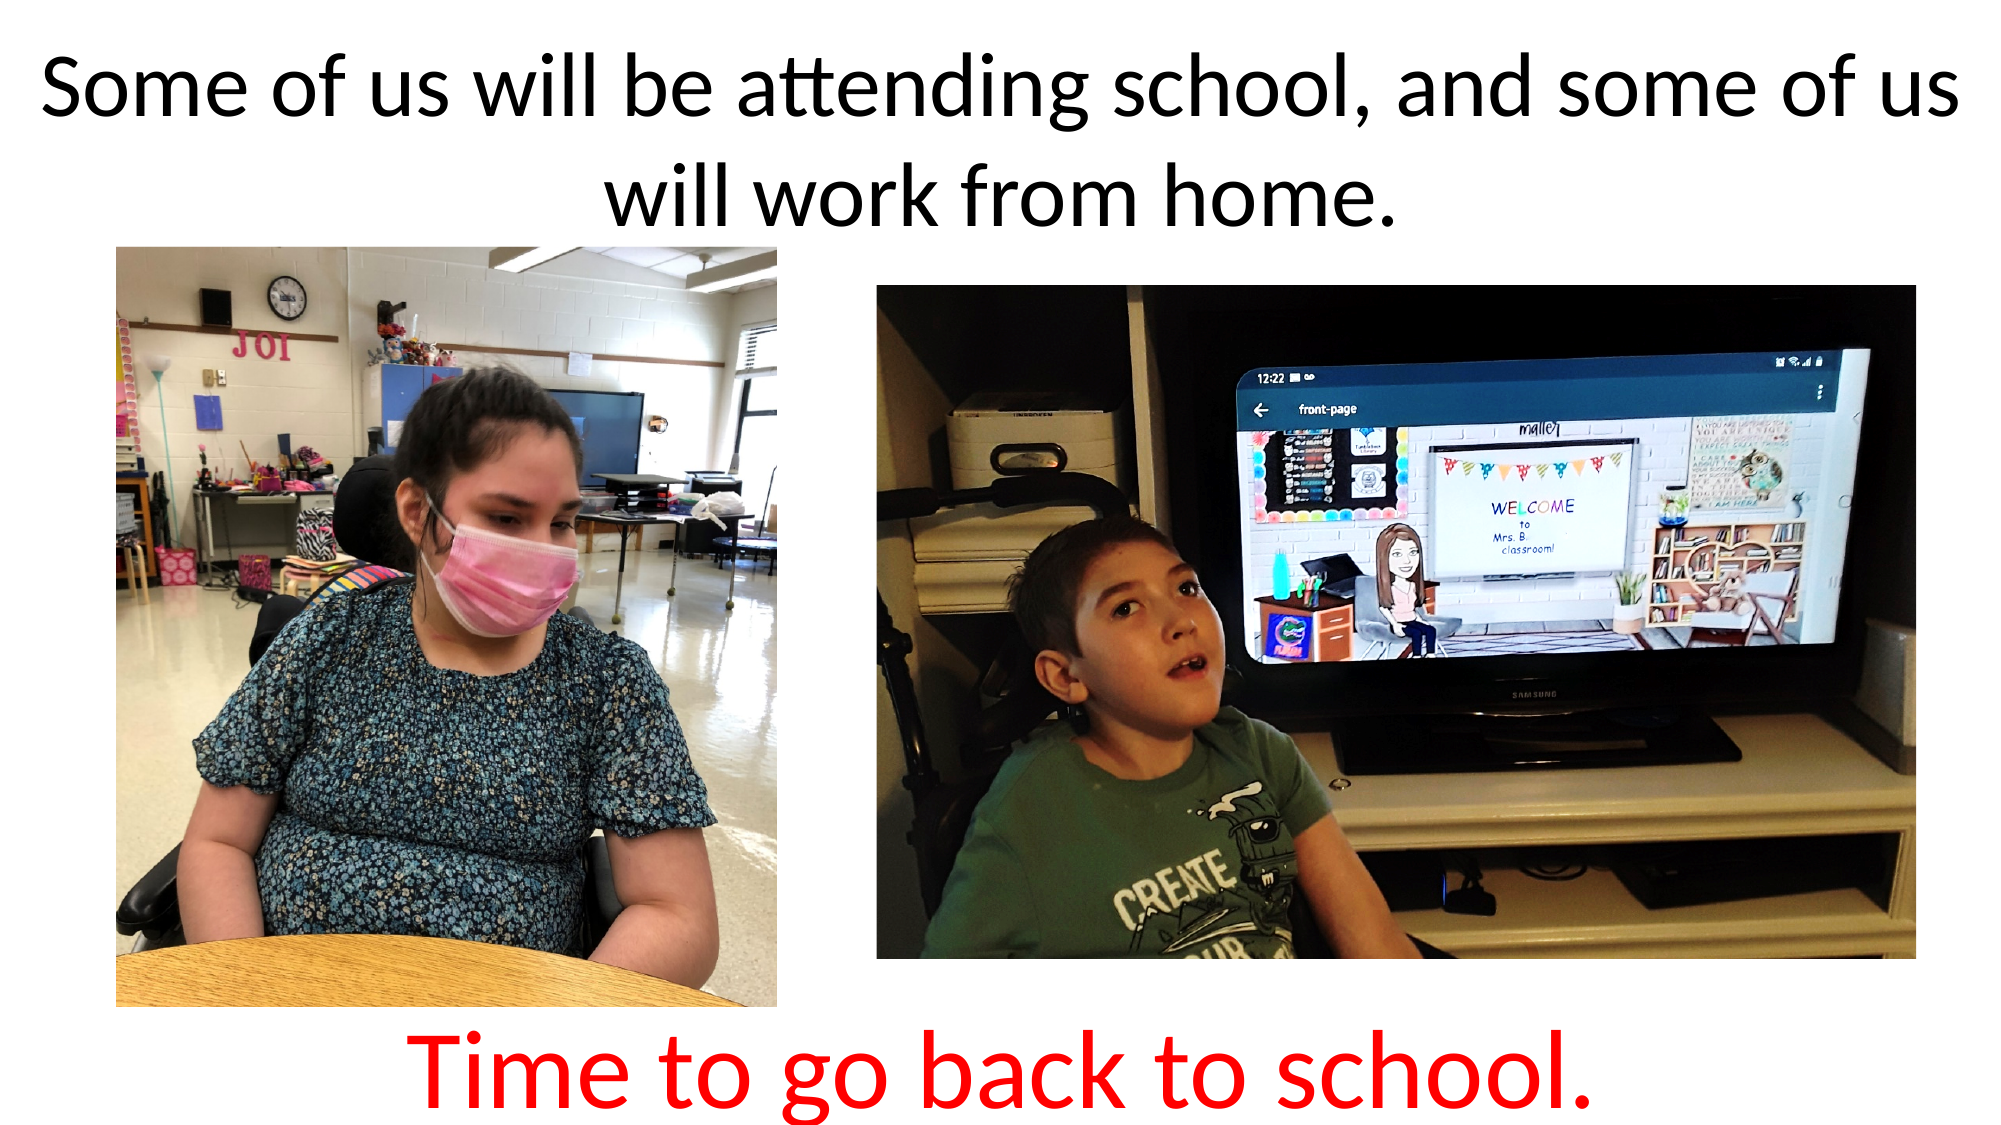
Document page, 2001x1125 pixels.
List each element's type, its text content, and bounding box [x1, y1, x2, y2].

picture [876, 284, 1917, 959]
text_box Time to go back to school. [391, 988, 1614, 1125]
picture [65, 248, 826, 1007]
text_box Some of us will be attending school, and some of us will work from home. [25, 17, 1980, 253]
